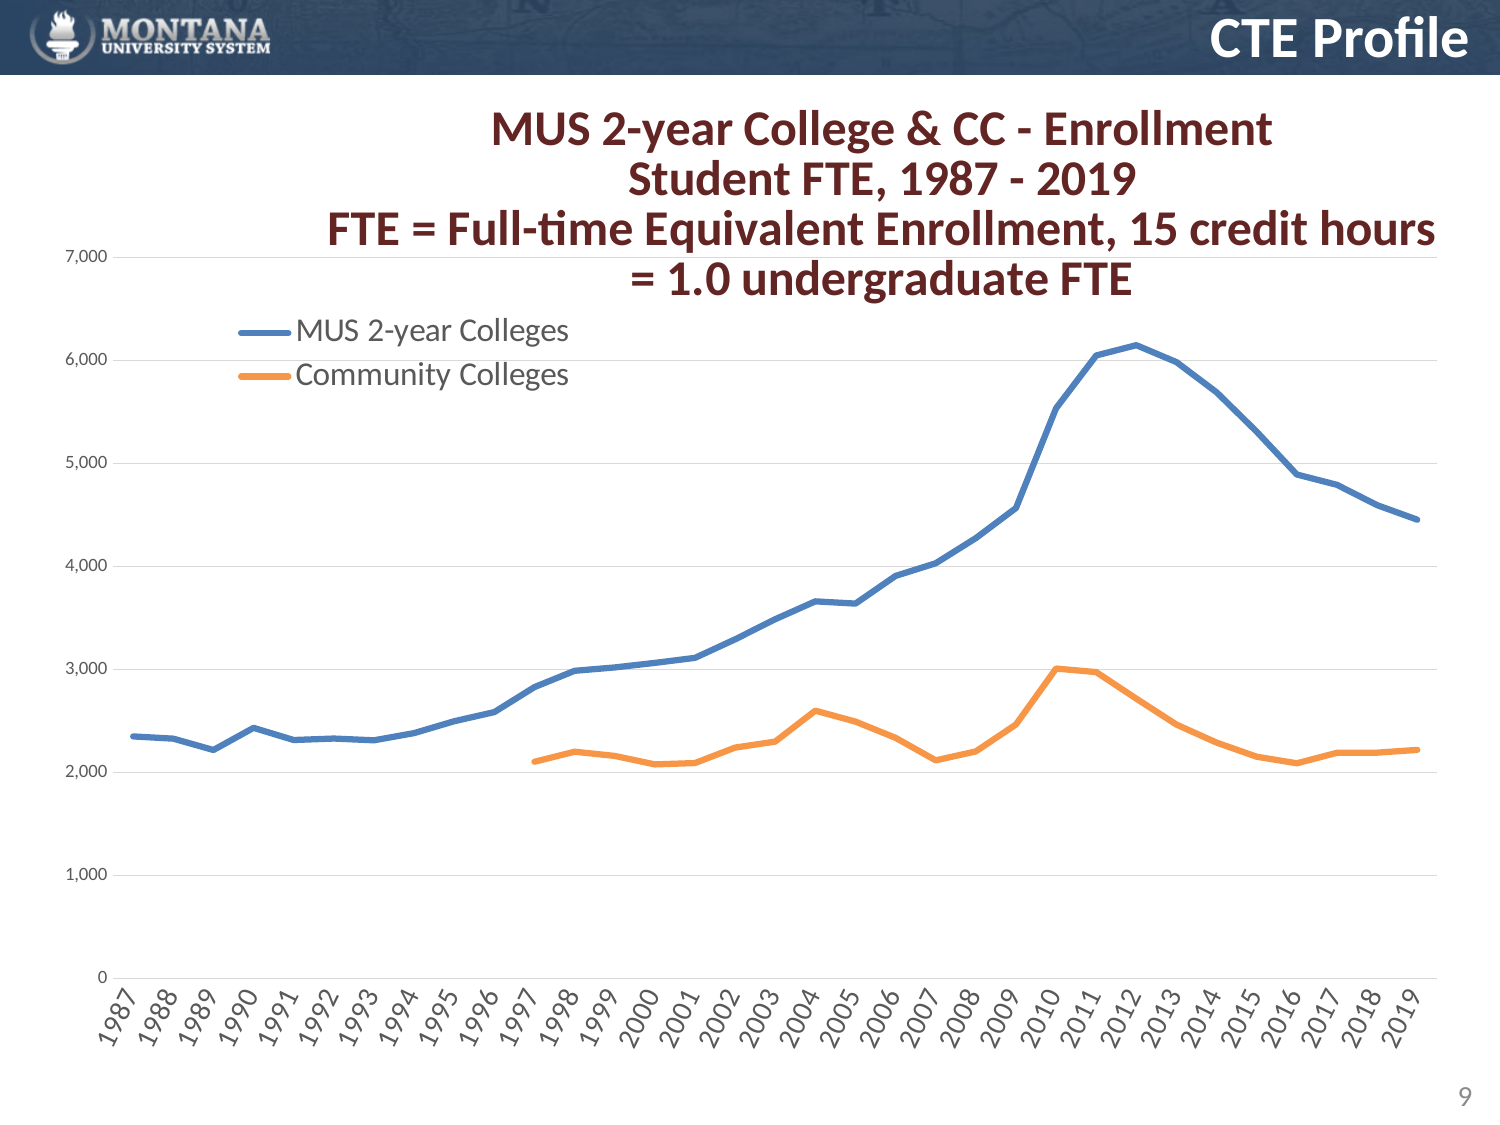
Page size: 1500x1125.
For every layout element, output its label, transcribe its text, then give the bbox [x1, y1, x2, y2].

slide_number 9 [1137, 1065, 1488, 1125]
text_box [0, 0, 1500, 76]
chart [39, 46, 1461, 1079]
